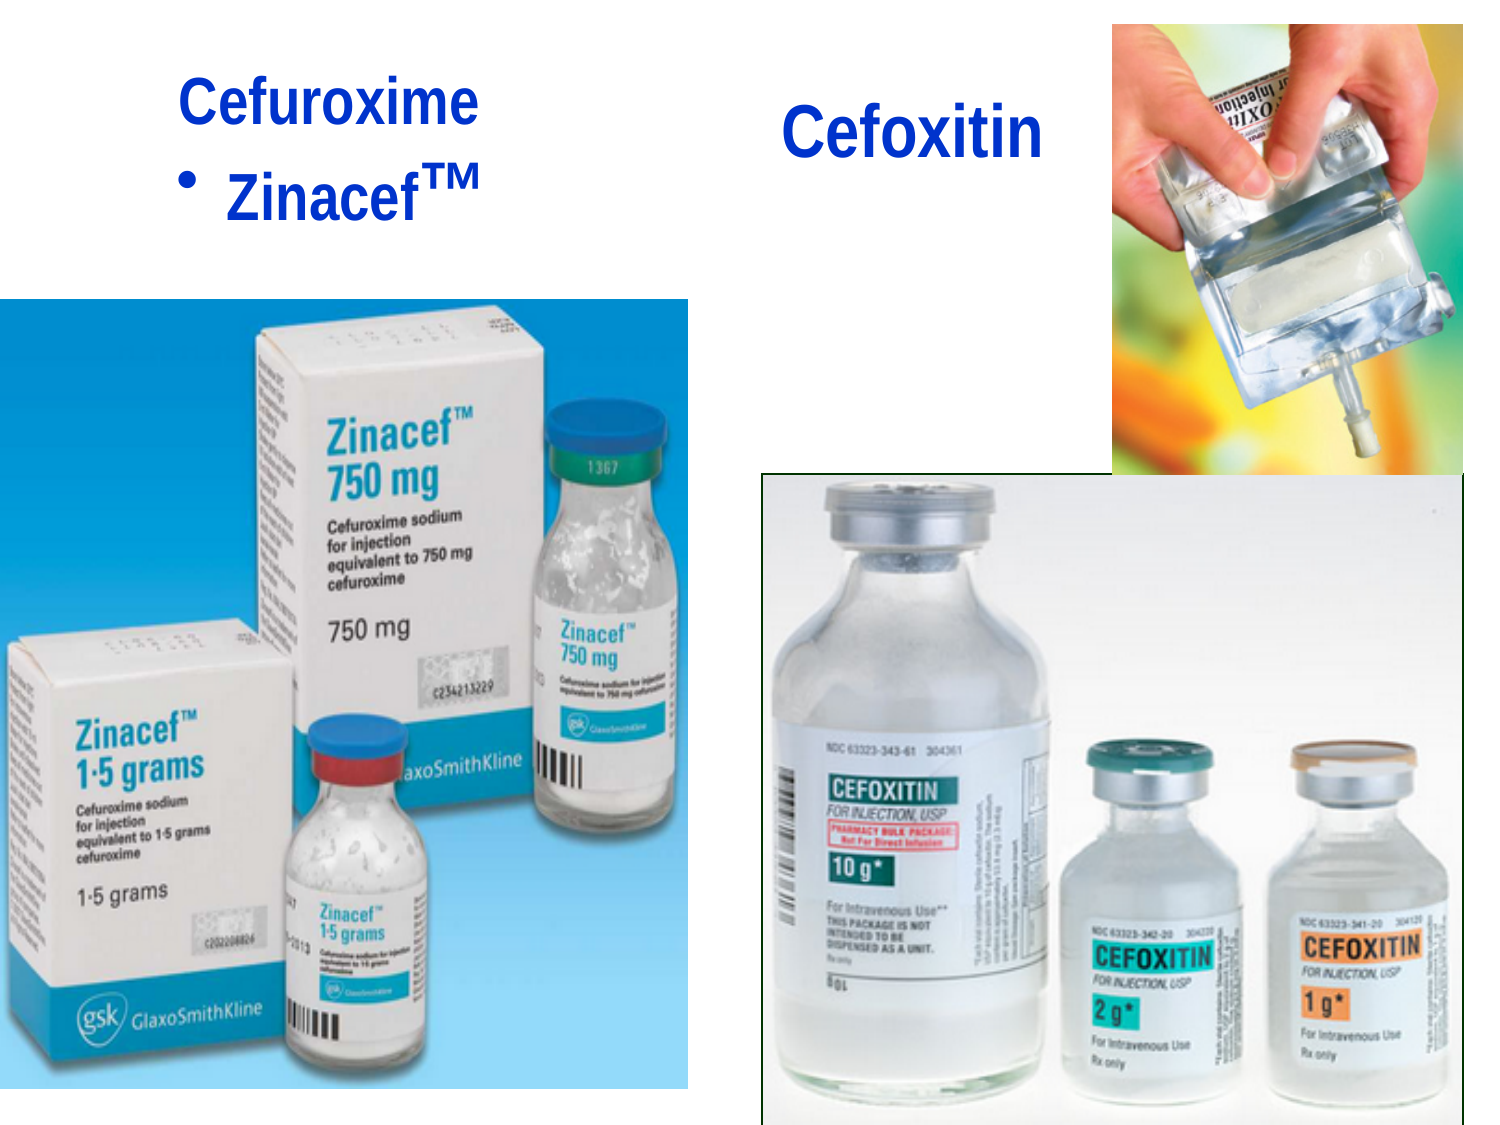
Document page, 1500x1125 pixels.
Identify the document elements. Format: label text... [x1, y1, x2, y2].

picture [0, 305, 688, 1090]
text_box Cefuroxime Zinacef™ [37, 50, 638, 245]
picture [762, 24, 1464, 1125]
text_box Cefoxitin [762, 74, 1063, 180]
